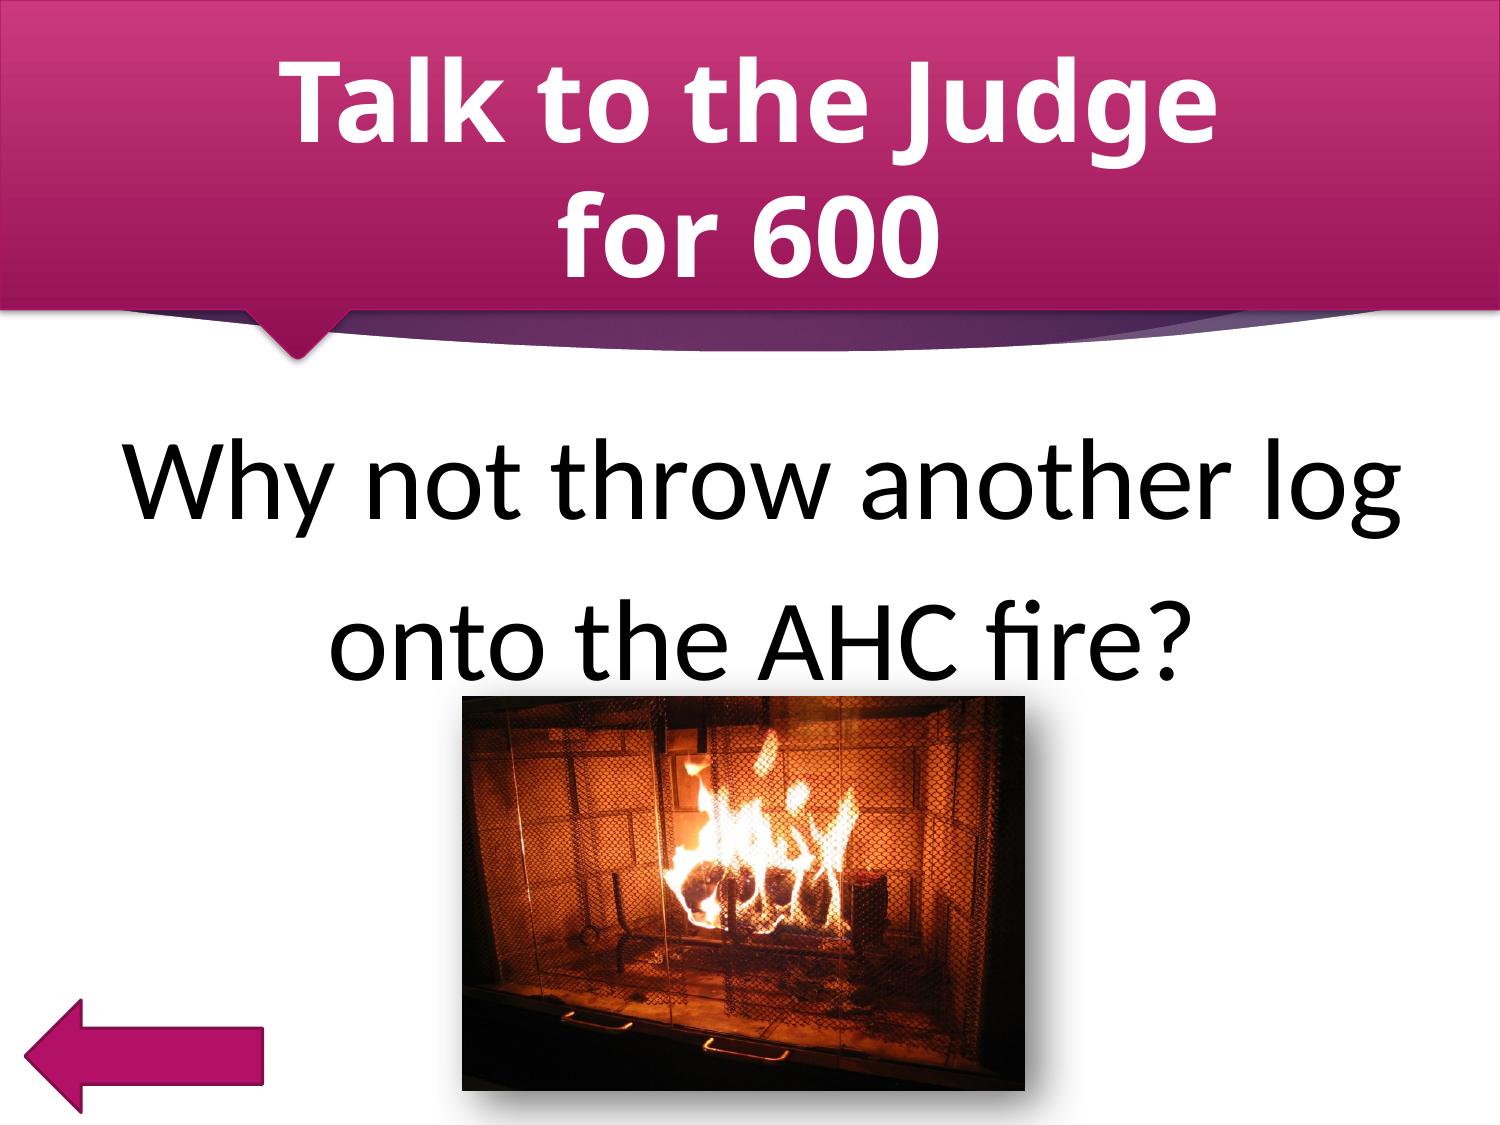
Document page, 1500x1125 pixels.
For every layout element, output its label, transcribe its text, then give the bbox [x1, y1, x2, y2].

picture [462, 696, 1026, 1091]
list Why not throw another log onto the AHC fire? [87, 375, 1438, 713]
text_box [23, 998, 265, 1114]
title Talk to the Judge for 600 [0, 62, 1500, 269]
